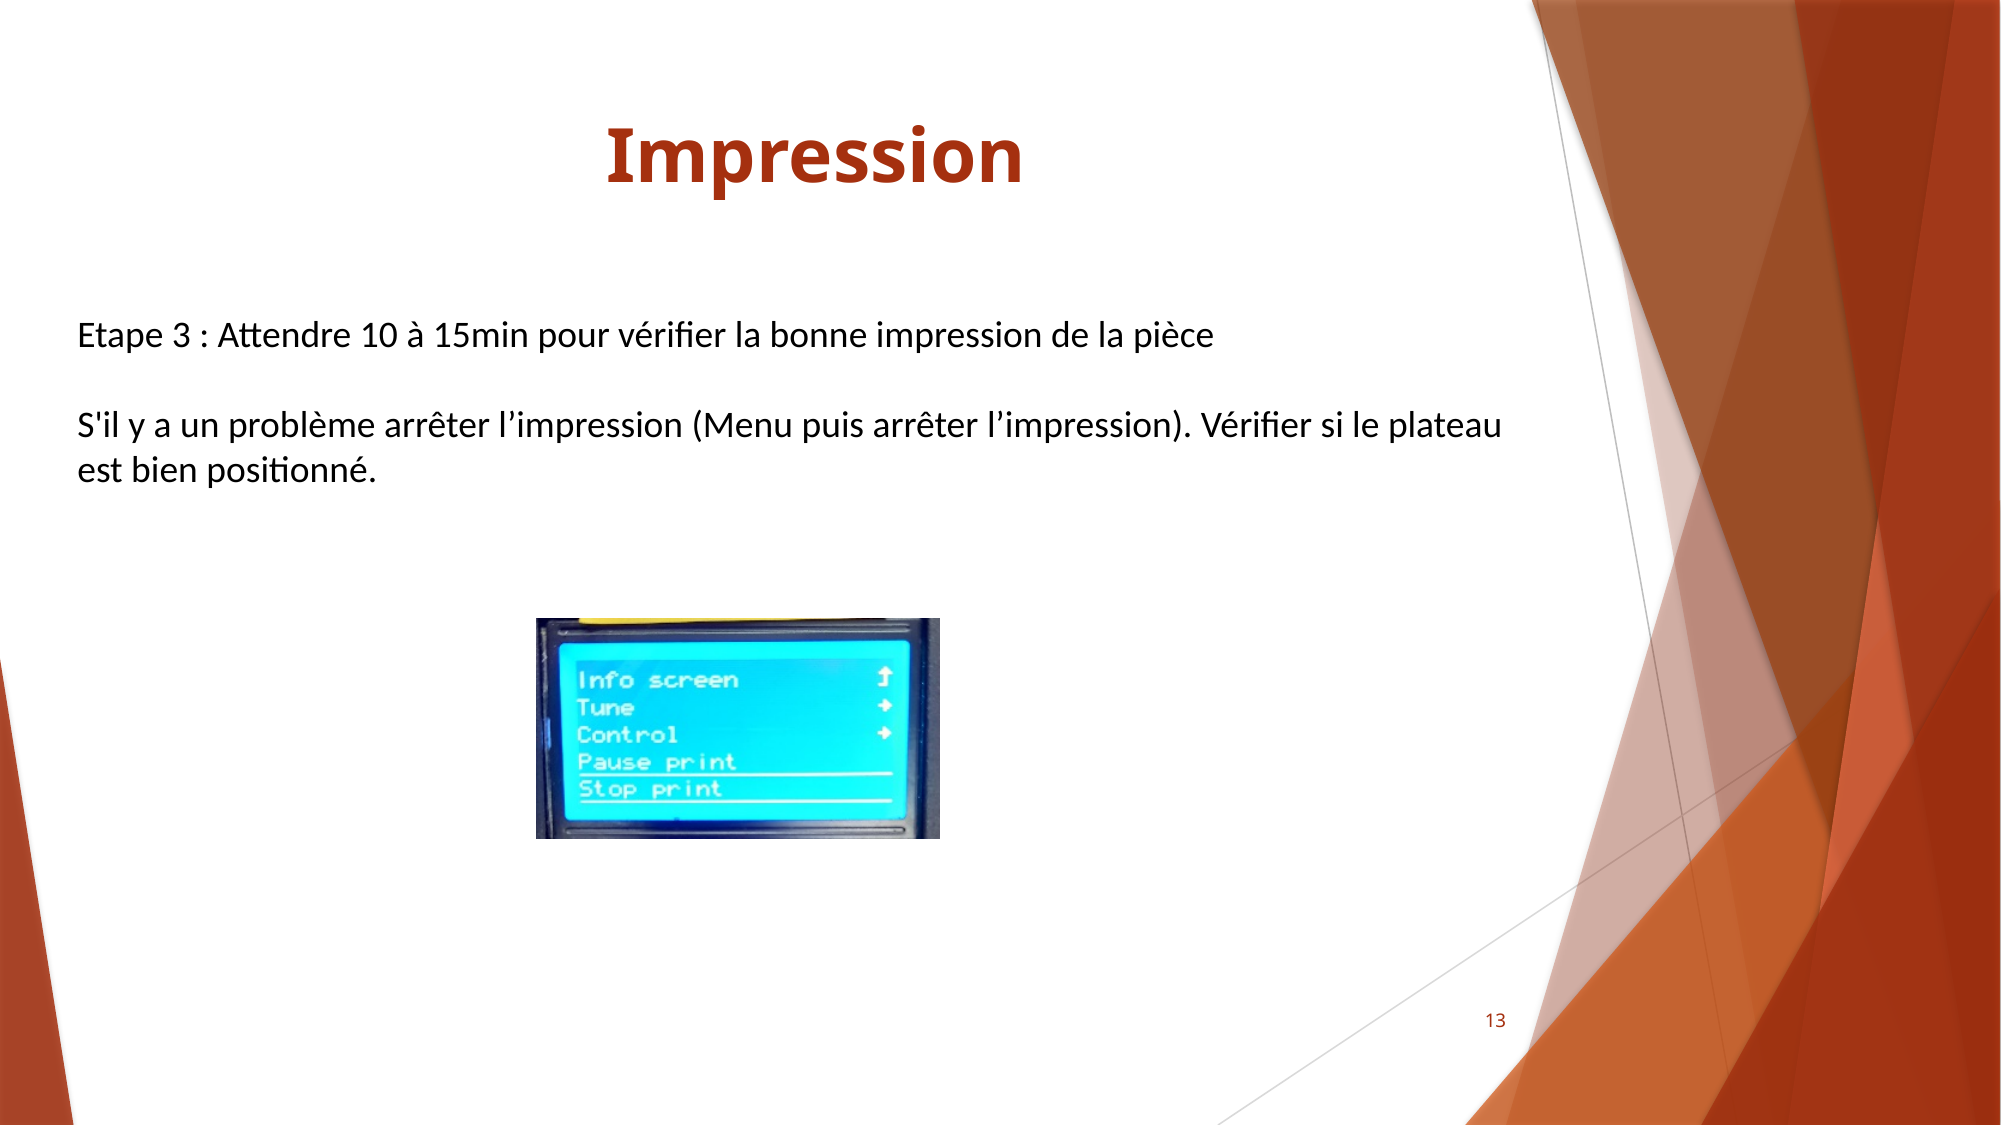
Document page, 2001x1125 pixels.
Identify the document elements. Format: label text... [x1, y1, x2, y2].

slide_number 13 [1409, 991, 1522, 1051]
text_box Etape 3 : Attendre 10 à 15min pour vérifier la bonne impression de la pièce S'il y a un problème arrêter l’impression (Menu puis arrêter l’impression). Vérifier si le plateau est bien positionné. [62, 302, 1549, 543]
title Impression [111, 99, 1522, 302]
picture [535, 617, 940, 840]
